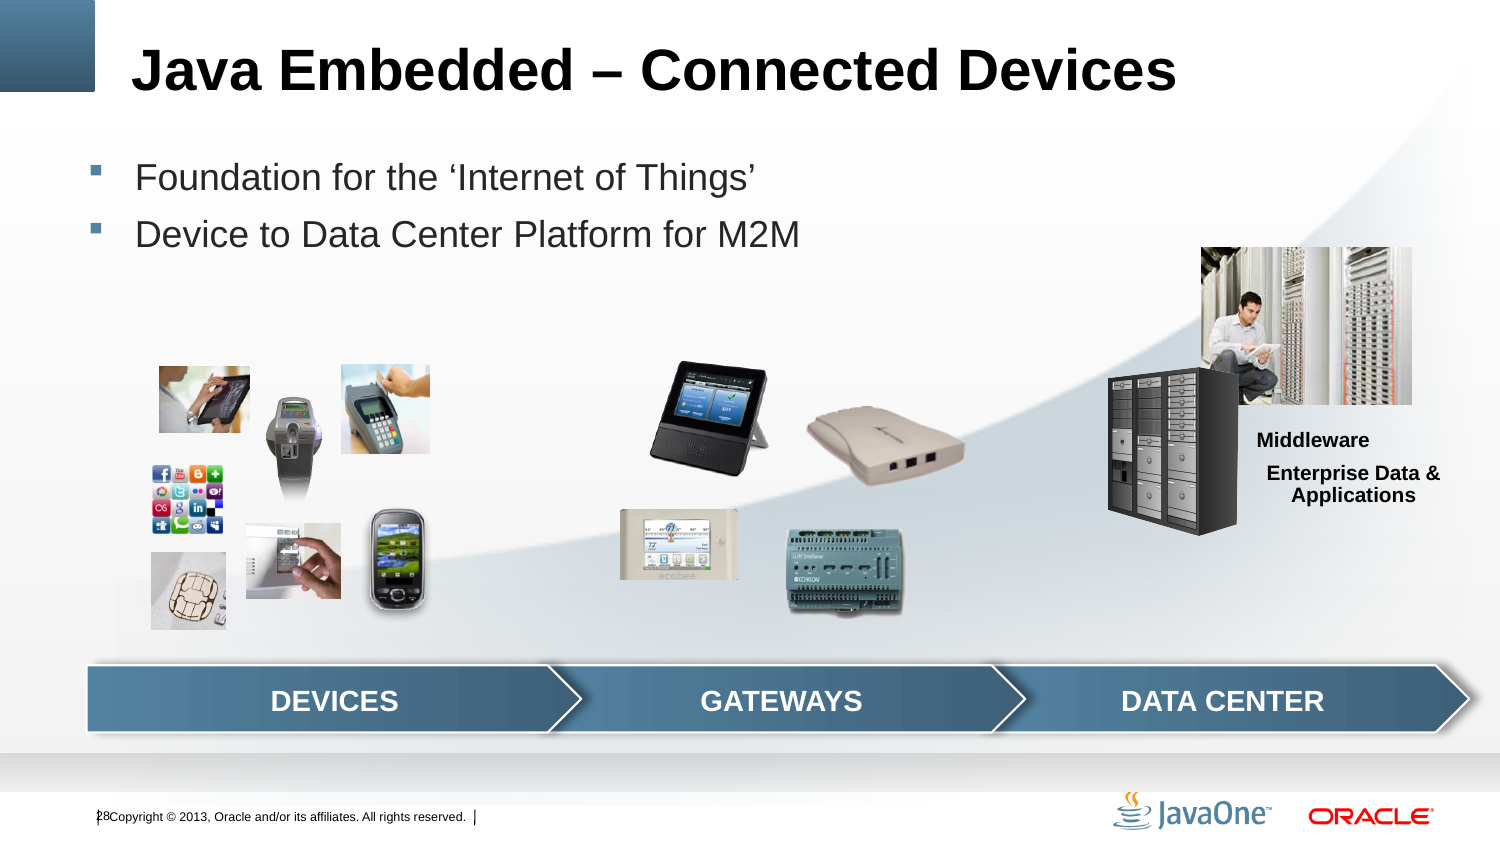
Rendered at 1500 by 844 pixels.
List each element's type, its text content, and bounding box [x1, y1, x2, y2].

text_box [582, 664, 1026, 747]
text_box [150, 363, 430, 630]
text_box Foundation for the ‘Internet of Things’ Device to Data Center Platform for M2M [73, 93, 110, 263]
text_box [619, 360, 966, 633]
picture [116, 64, 1500, 844]
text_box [1107, 247, 1451, 536]
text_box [1026, 664, 1470, 747]
title Java Embedded – Connected Devices [131, 40, 1482, 63]
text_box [86, 664, 582, 747]
